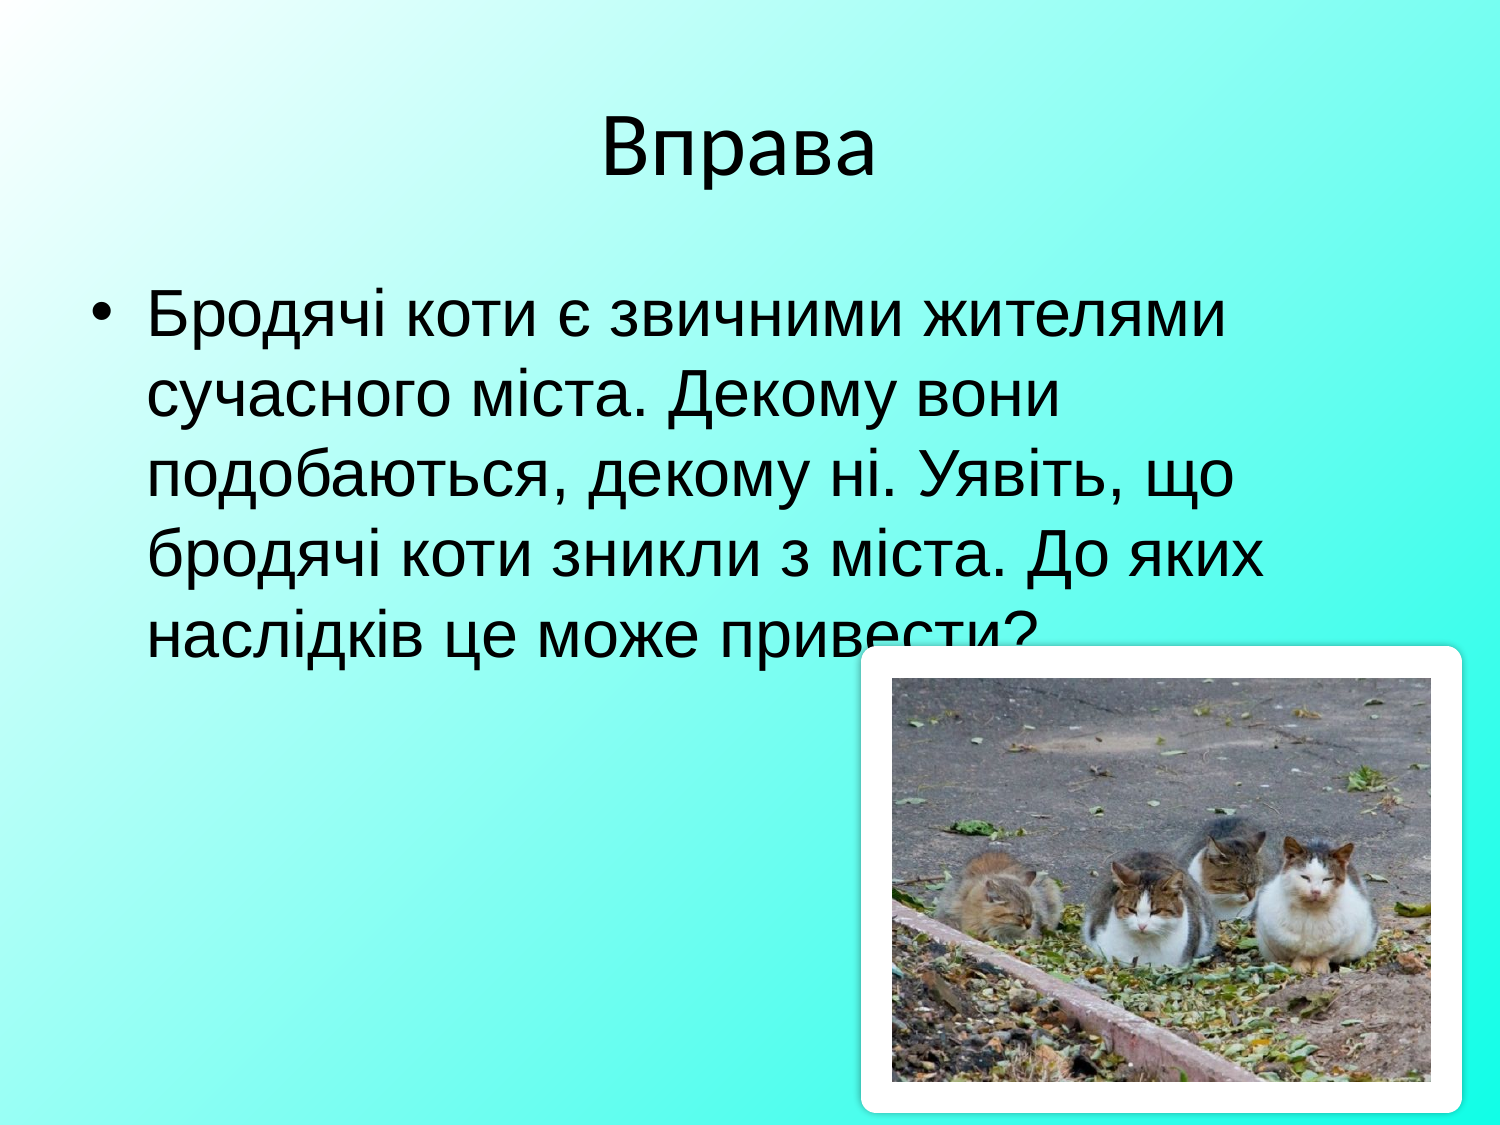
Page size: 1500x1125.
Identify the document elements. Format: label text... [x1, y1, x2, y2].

list Бродячі коти є звичними жителями сучасного міста. Декому вони подобаються, декому ні. Уявіть, що бродячі коти зникли з міста. До яких наслідків це може привести? [74, 262, 1426, 1006]
title Вправа [74, 44, 1426, 233]
picture [891, 677, 1432, 1083]
